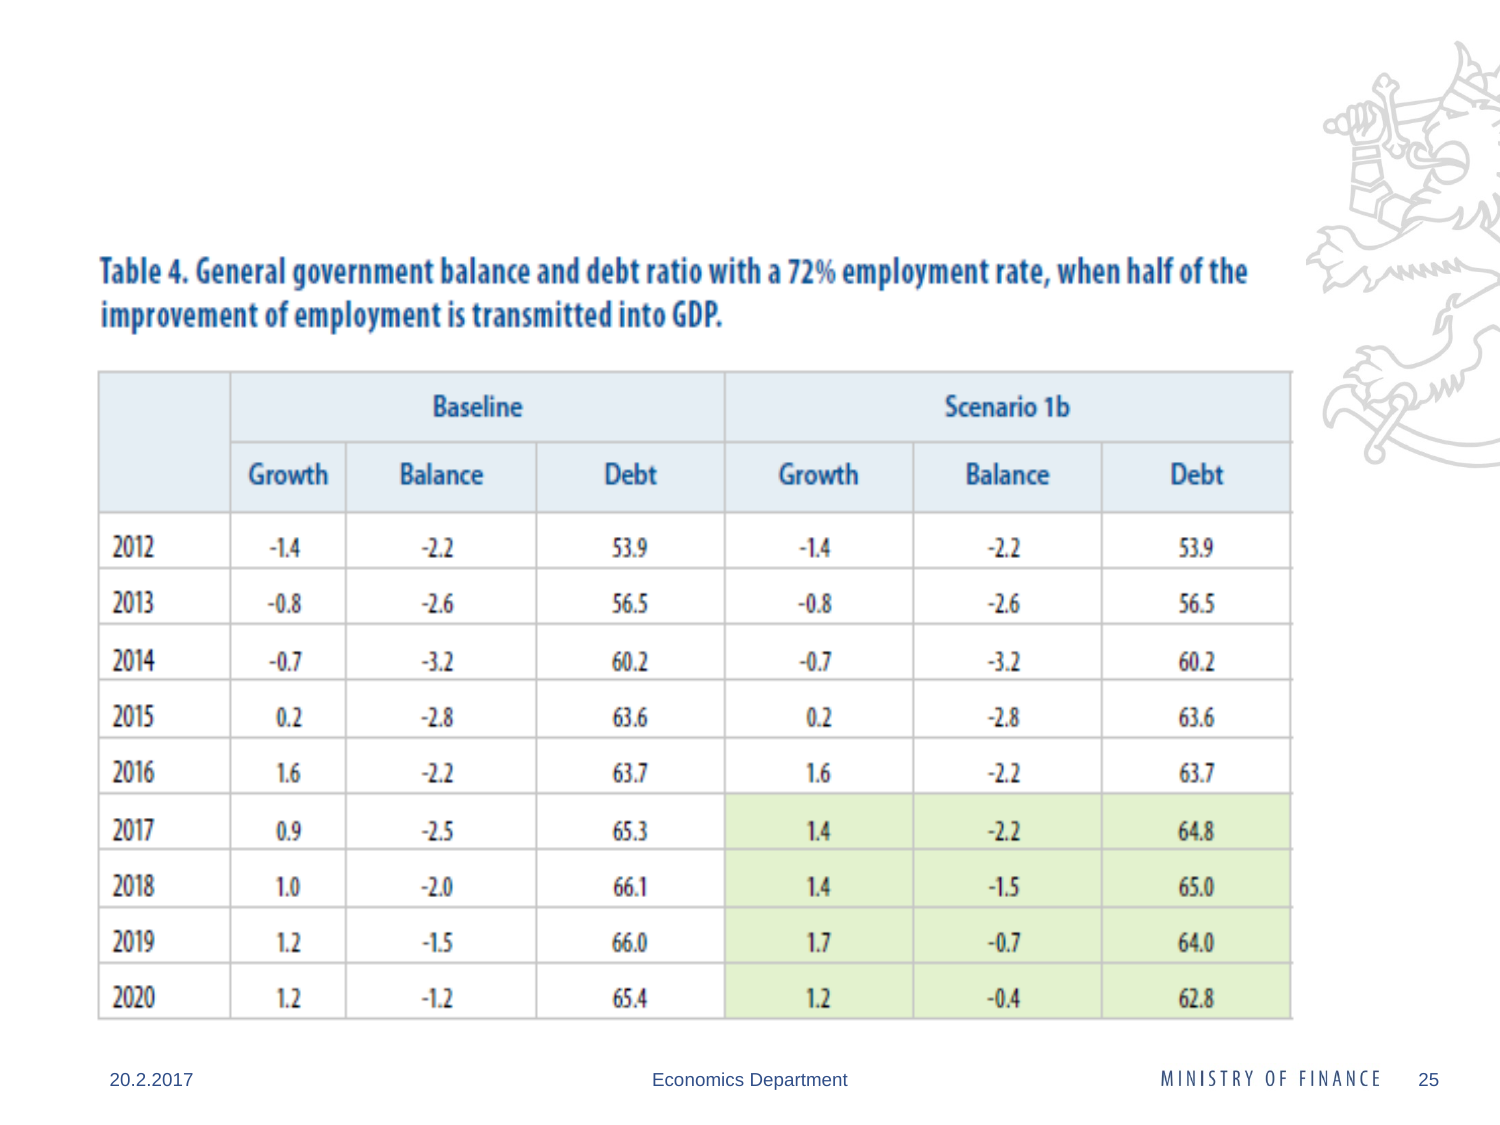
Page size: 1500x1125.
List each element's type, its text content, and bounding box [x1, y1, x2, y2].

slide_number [94, 1054, 255, 1103]
slide_number 25 [1376, 1054, 1455, 1103]
picture [88, 0, 1500, 1036]
picture [1095, 1063, 1376, 1093]
footer Economics Department [512, 1054, 988, 1103]
